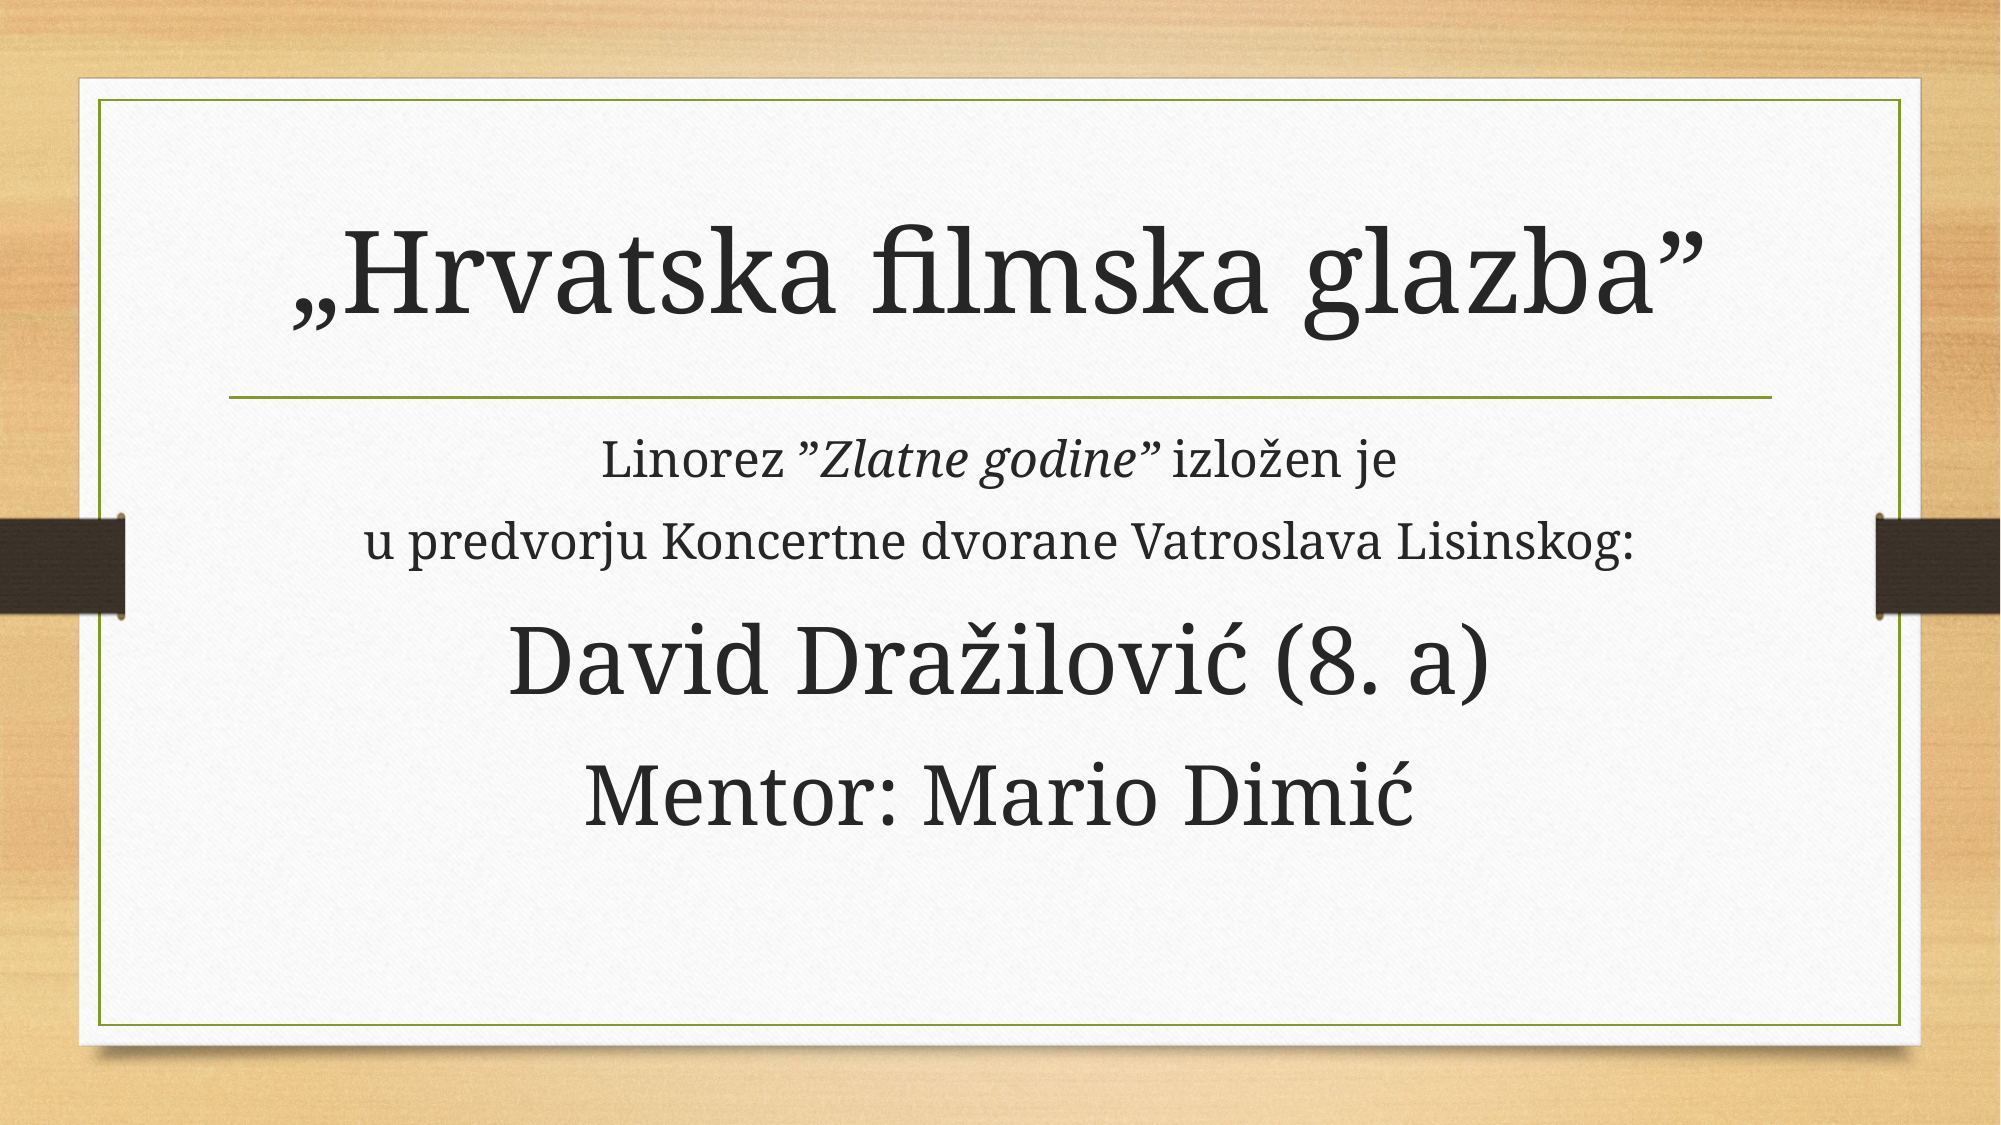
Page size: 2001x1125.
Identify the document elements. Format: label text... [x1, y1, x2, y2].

title „Hrvatska filmska glazba” [212, 161, 1788, 375]
list Linorez ”Zlatne godine” izložen je u predvorju Koncertne dvorane Vatroslava Lisinskog: David Dražilović (8. a) Mentor: Mario Dimić [212, 419, 1788, 964]
picture [0, 0, 2001, 1125]
